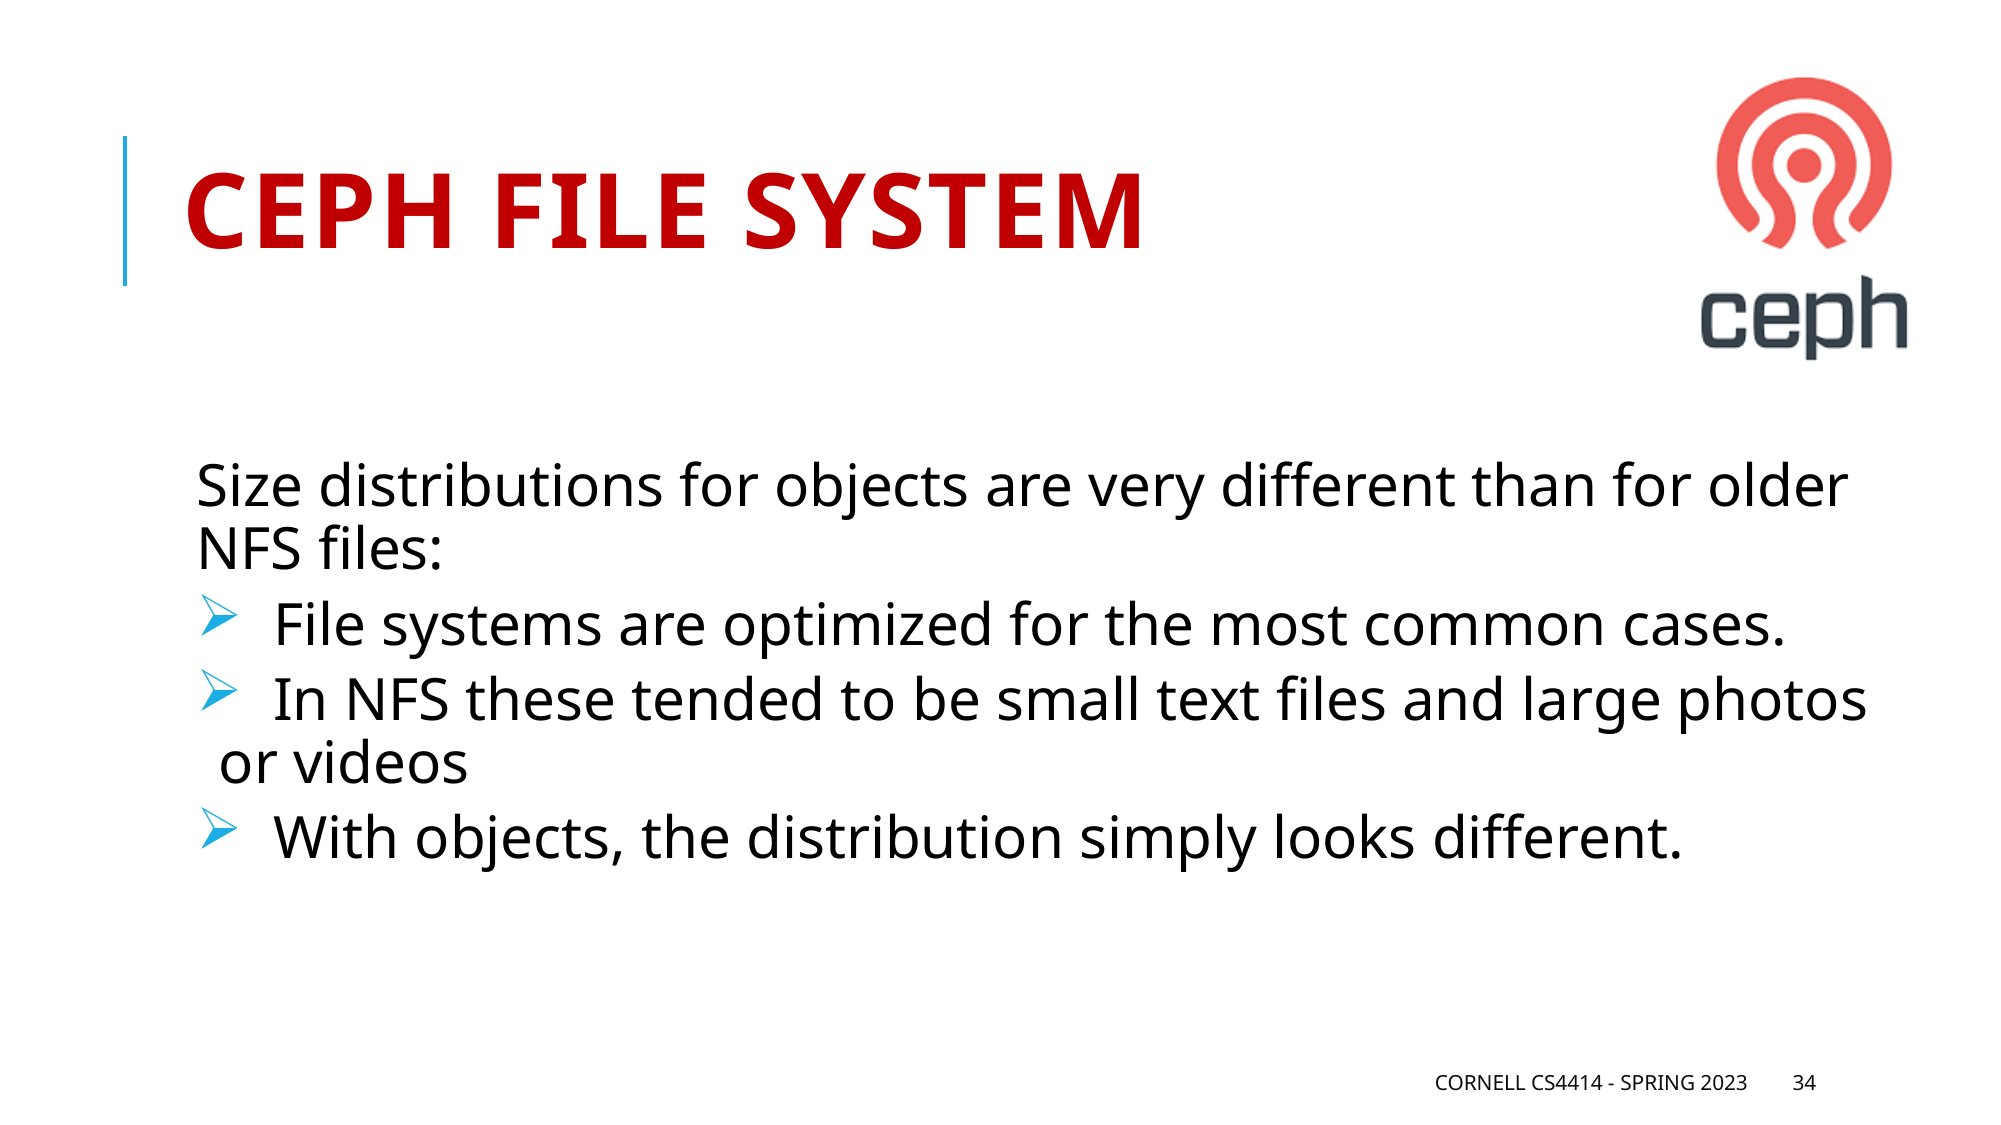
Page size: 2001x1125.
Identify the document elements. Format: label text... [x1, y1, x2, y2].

slide_number 34 [1777, 1061, 1938, 1107]
footer Cornell CS4414 - Spring 2023 [794, 1061, 1763, 1107]
picture [1647, 23, 1962, 415]
title CEPH File System [168, 96, 1640, 342]
list Size distributions for objects are very different than for older NFS files: File systems are optimized for the most common cases. In NFS these tended to be small text files and large photos or videos With objects, the distribution simply looks different. [168, 375, 1914, 1035]
